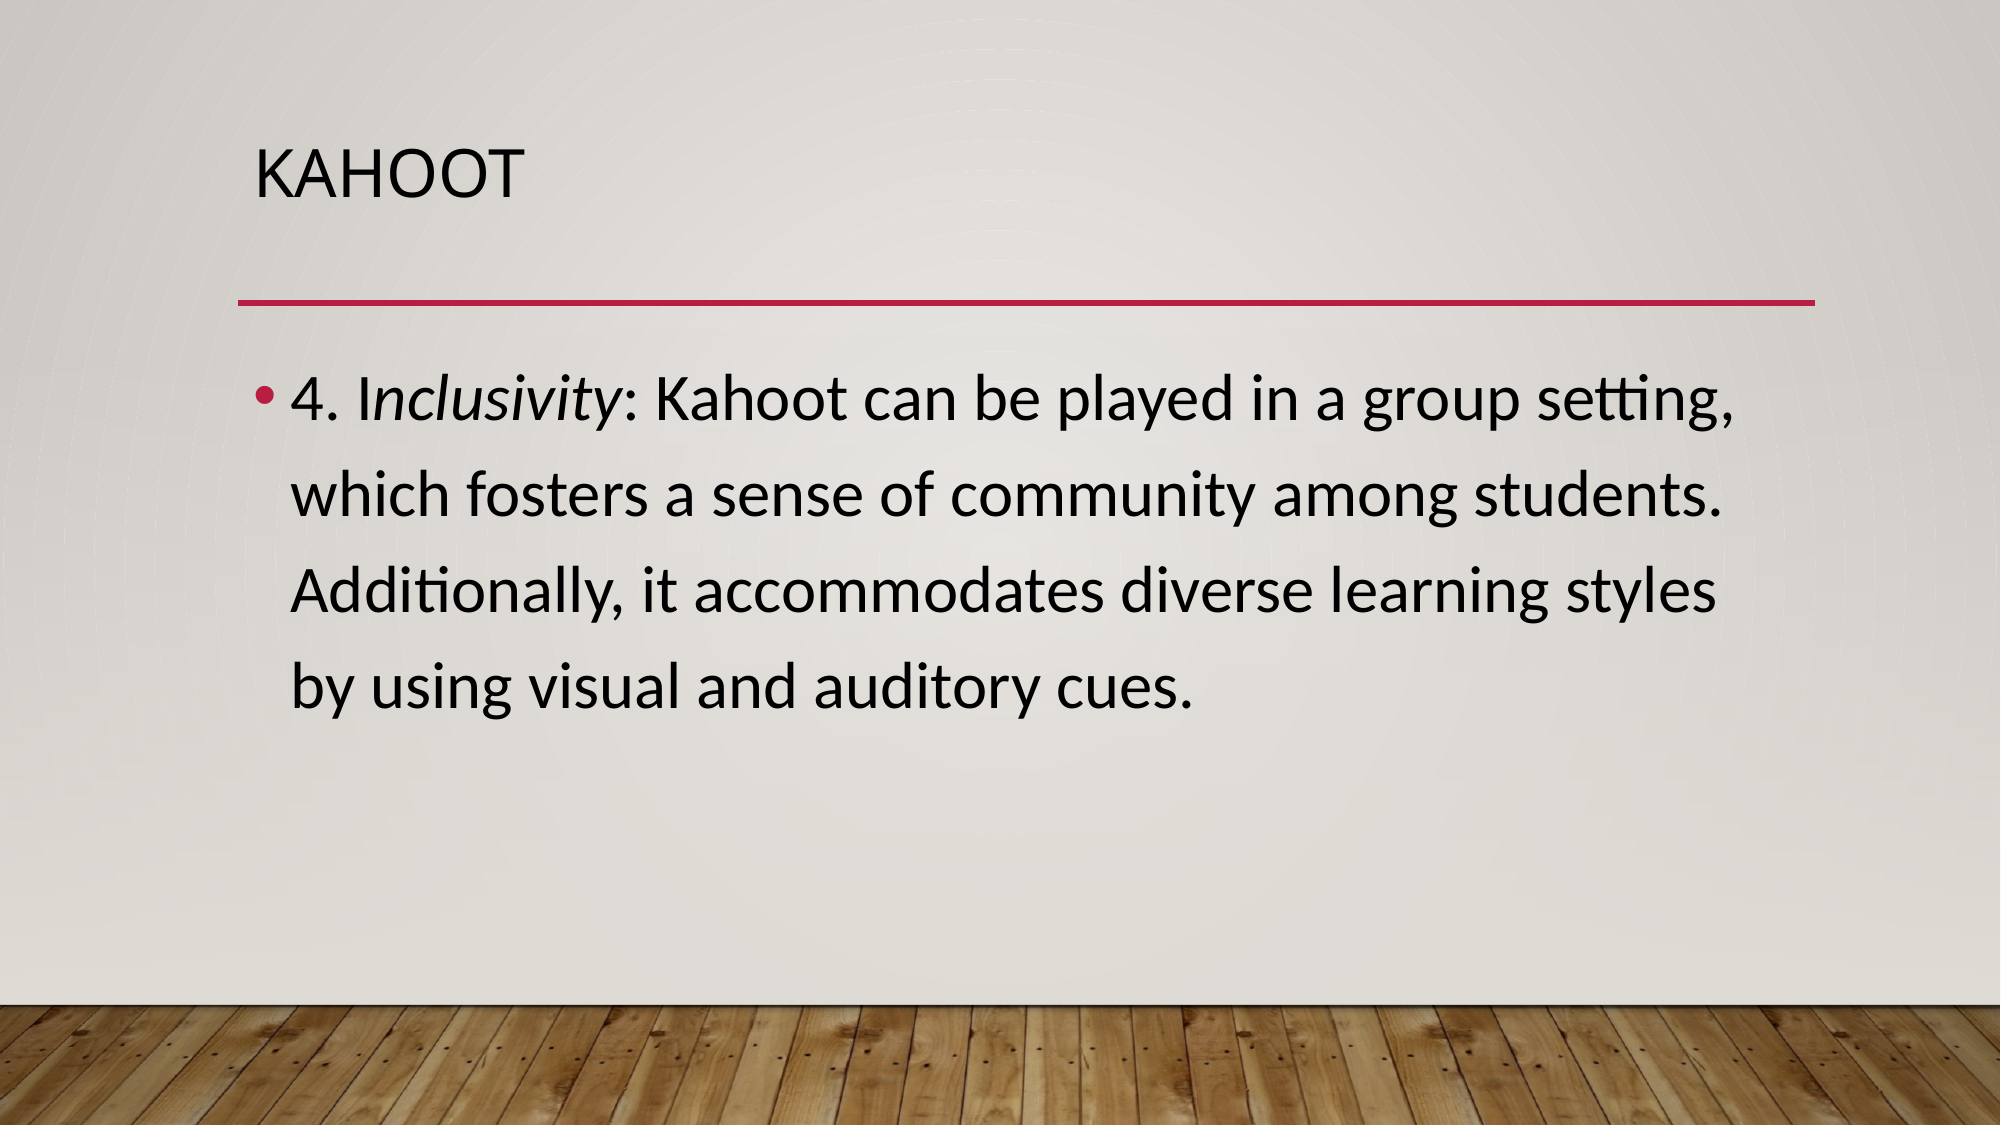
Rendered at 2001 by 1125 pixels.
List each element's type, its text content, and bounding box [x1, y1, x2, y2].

list 4. Inclusivity: Kahoot can be played in a group setting, which fosters a sense of community among students. Additionally, it accommodates diverse learning styles by using visual and auditory cues. [238, 330, 1814, 897]
title Kahoot [238, 131, 1814, 305]
picture [0, 1005, 2000, 1125]
